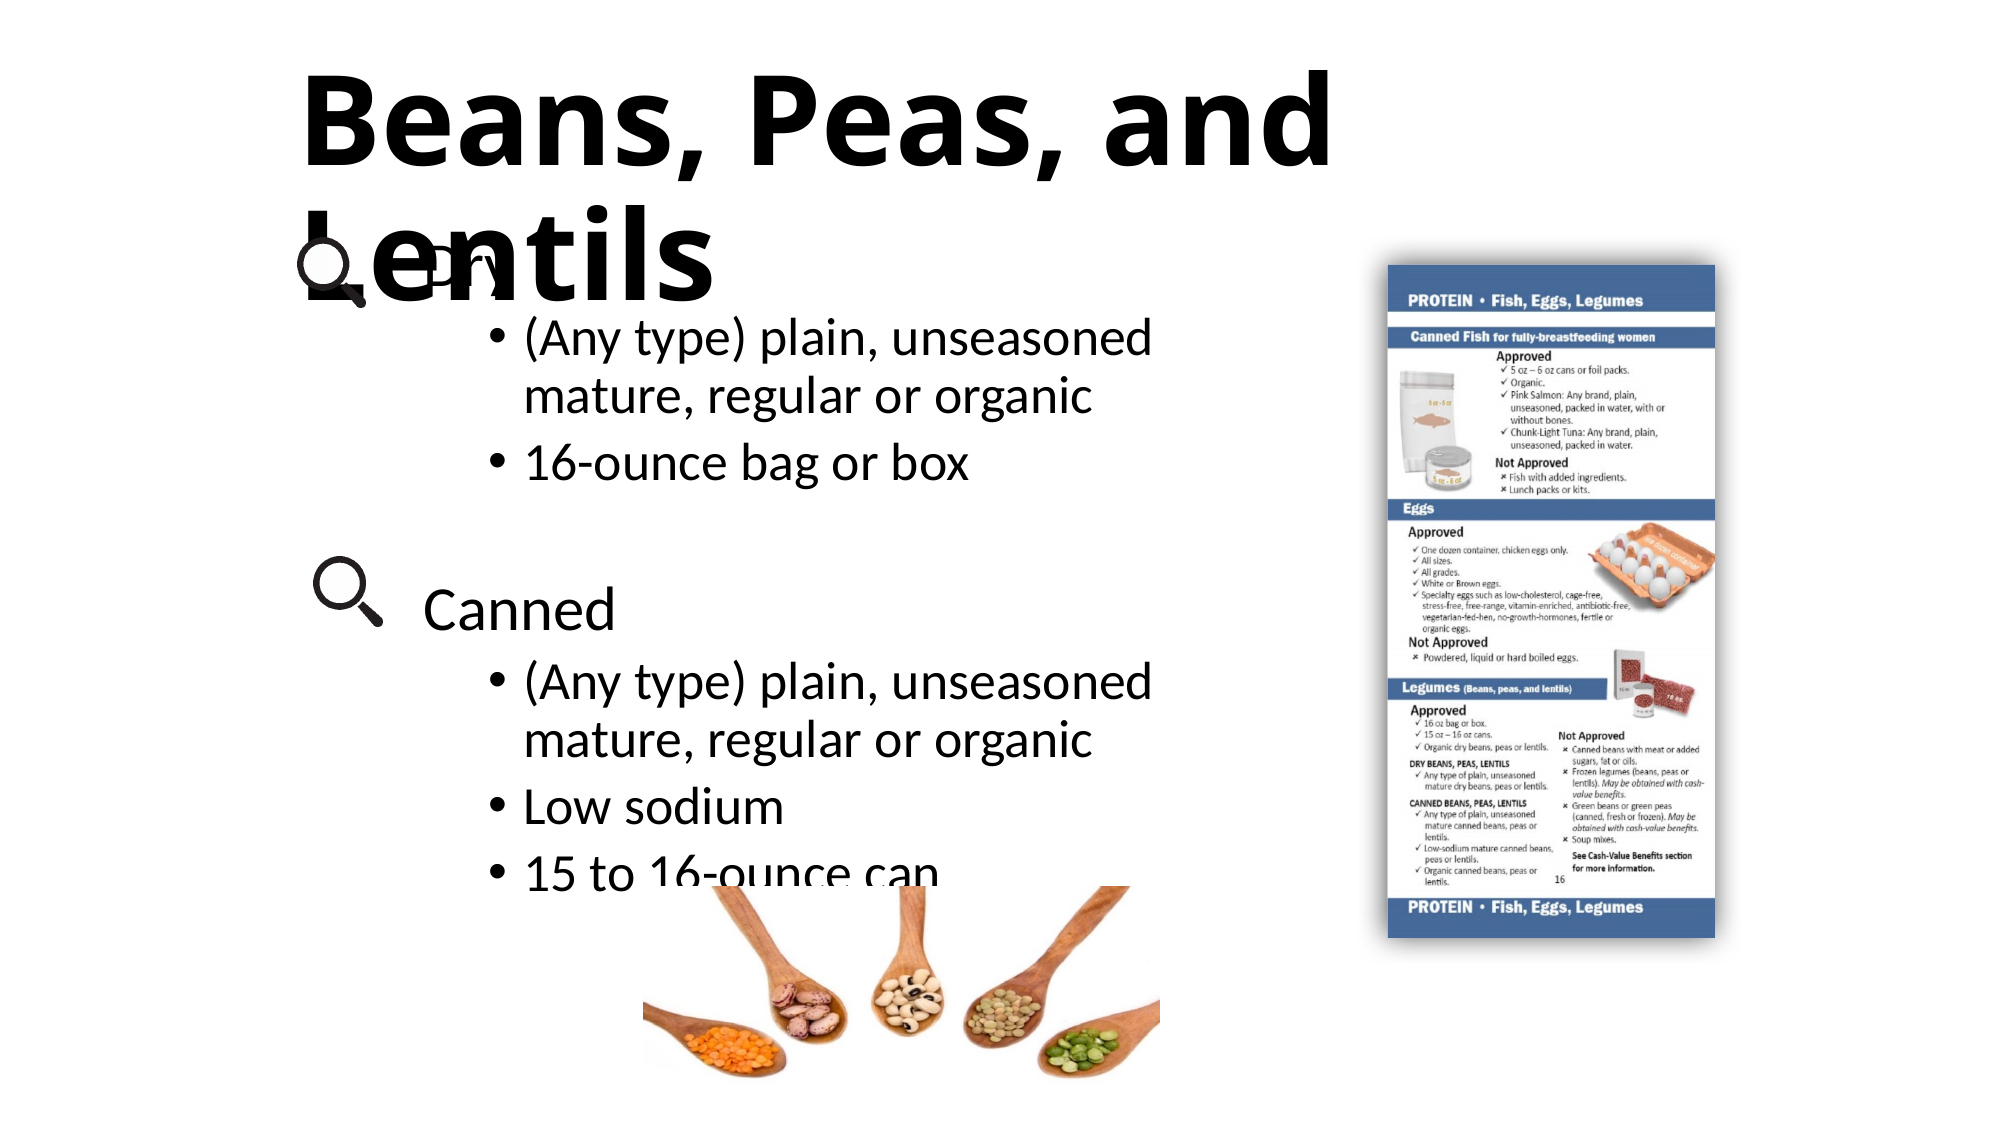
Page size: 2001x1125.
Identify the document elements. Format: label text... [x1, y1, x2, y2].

picture [297, 237, 366, 308]
list Dry (Any type) plain, unseasoned mature, regular or organic 16-ounce bag or box Canned (Any type) plain, unseasoned mature, regular or organic Low sodium 15 to 16-ounce can [403, 224, 1324, 913]
picture [643, 886, 1160, 1089]
picture [313, 556, 383, 627]
title Beans, Peas, and Lentils [297, 50, 1500, 273]
picture [1386, 264, 1715, 938]
